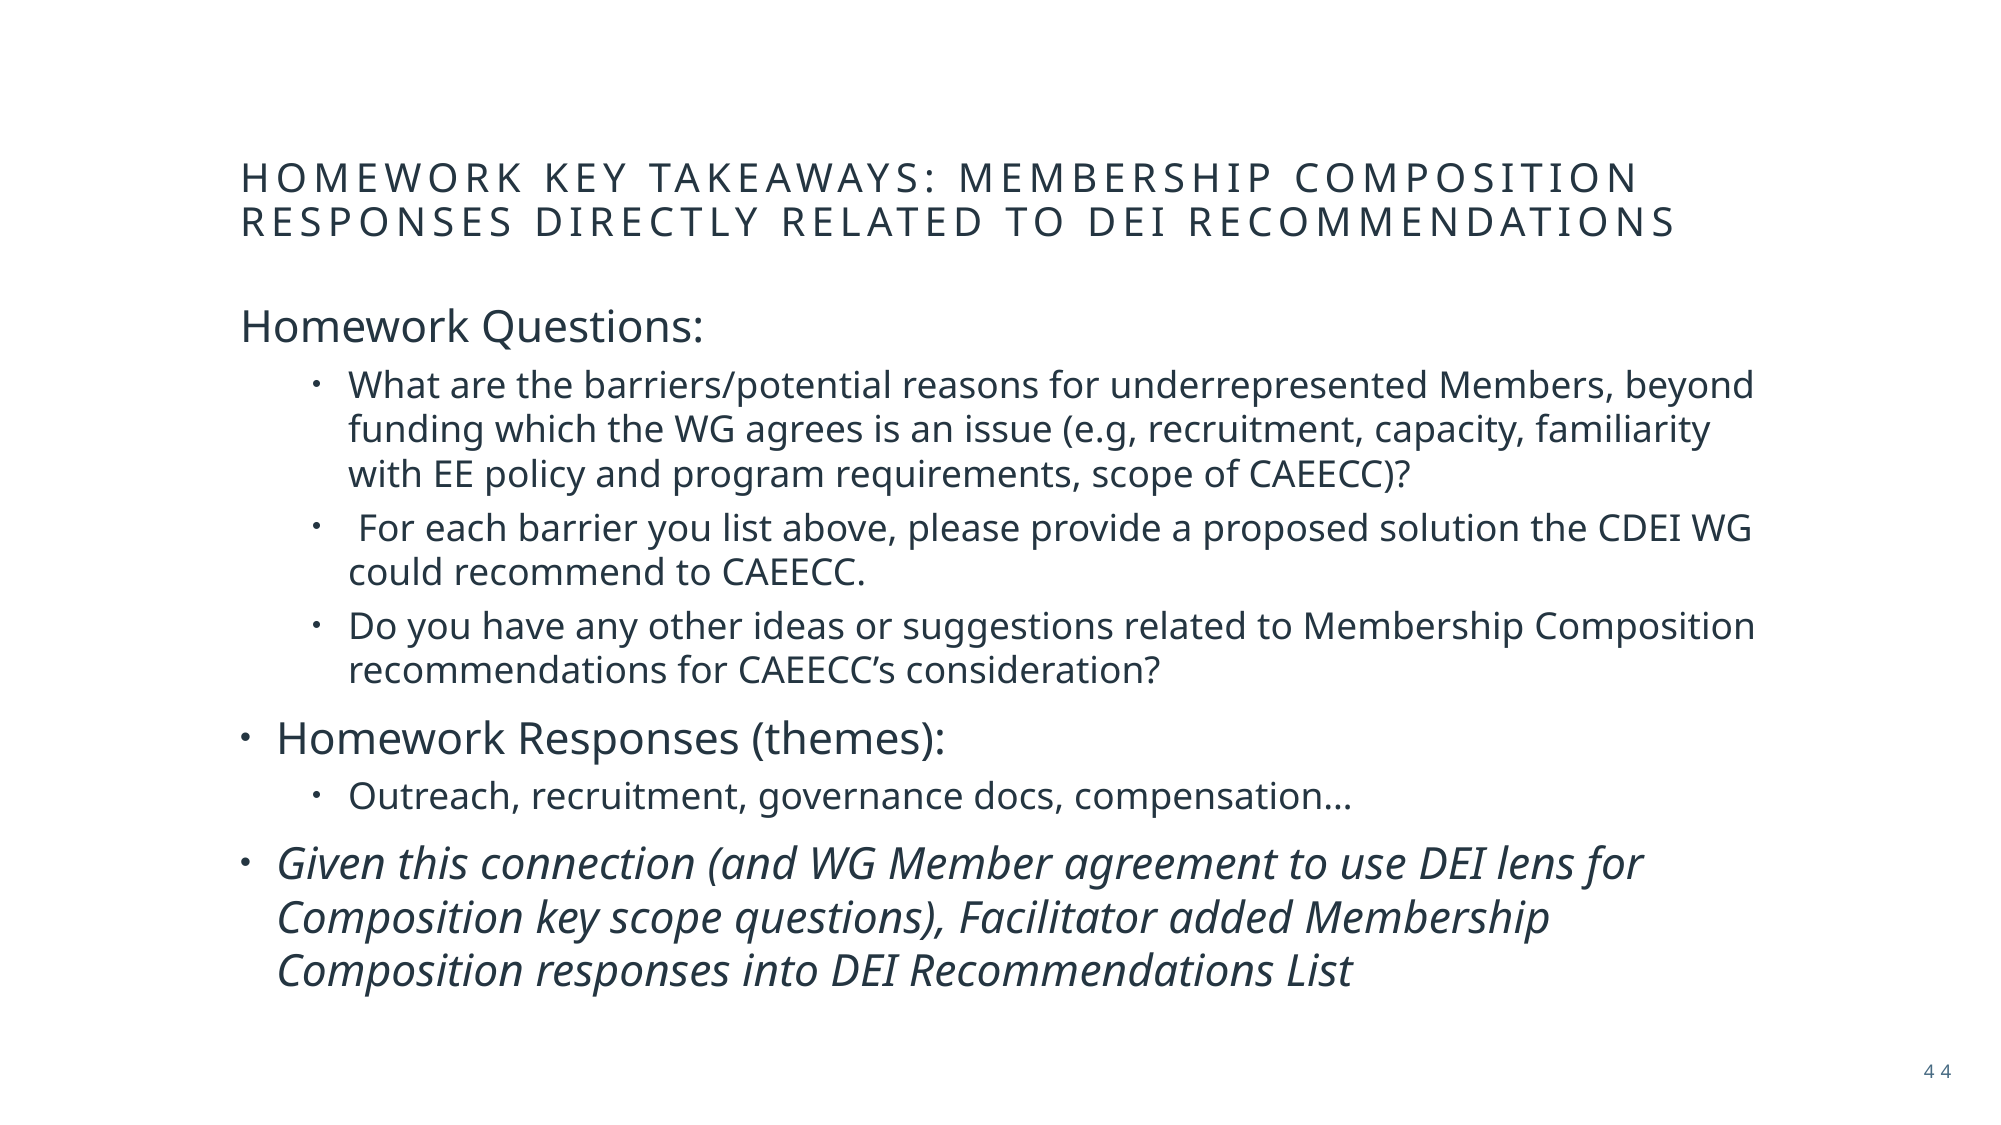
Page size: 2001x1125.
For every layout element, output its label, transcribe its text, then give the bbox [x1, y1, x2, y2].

slide_number 44 [1823, 1042, 1967, 1103]
list Homework Questions: What are the barriers/potential reasons for underrepresented Members, beyond funding which the WG agrees is an issue (e.g, recruitment, capacity, familiarity with EE policy and program requirements, scope of CAEECC)? For each barrier you list above, please provide a proposed solution the CDEI WG could recommend to CAEECC. Do you have any other ideas or suggestions related to Membership Composition recommendations for CAEECC’s consideration? Homework Responses (themes): Outreach, recruitment, governance docs, compensation… Given this connection (and WG Member agreement to use DEI lens for Composition key scope questions), Facilitator added Membership Composition responses into DEI Recommendations List [225, 291, 1782, 1013]
title Homework key takeaways: membership composition responses directly related to dei recommendations [225, 148, 1782, 253]
